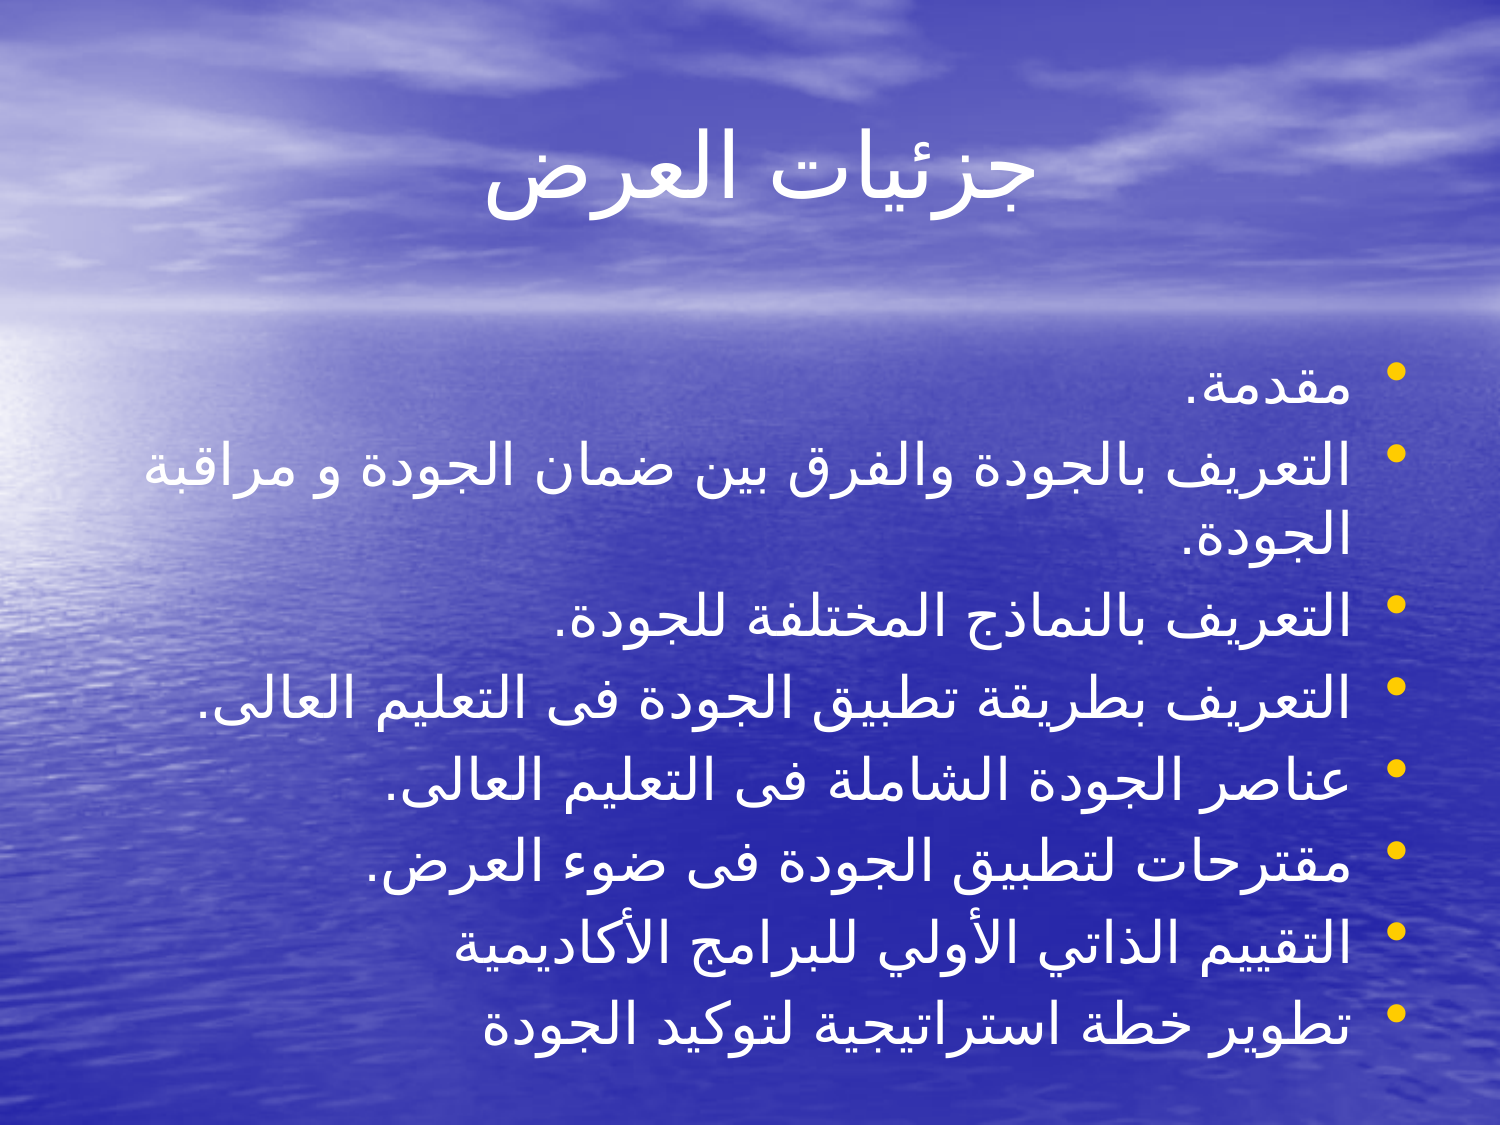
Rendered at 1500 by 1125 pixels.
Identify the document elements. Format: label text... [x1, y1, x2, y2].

list مقدمة. التعريف بالجودة والفرق بين ضمان الجودة و مراقبة الجودة. التعريف بالنماذج المختلفة للجودة. التعريف بطريقة تطبيق الجودة فى التعليم العالى. عناصر الجودة الشاملة فى التعليم العالى. مقترحات لتطبيق الجودة فى ضوء العرض. التقييم الذاتي الأولي للبرامج الأكاديمية تطوير خطة استراتيجية لتوكيد الجودة [74, 337, 1426, 1013]
title جزئيات العرض [74, 47, 1426, 276]
